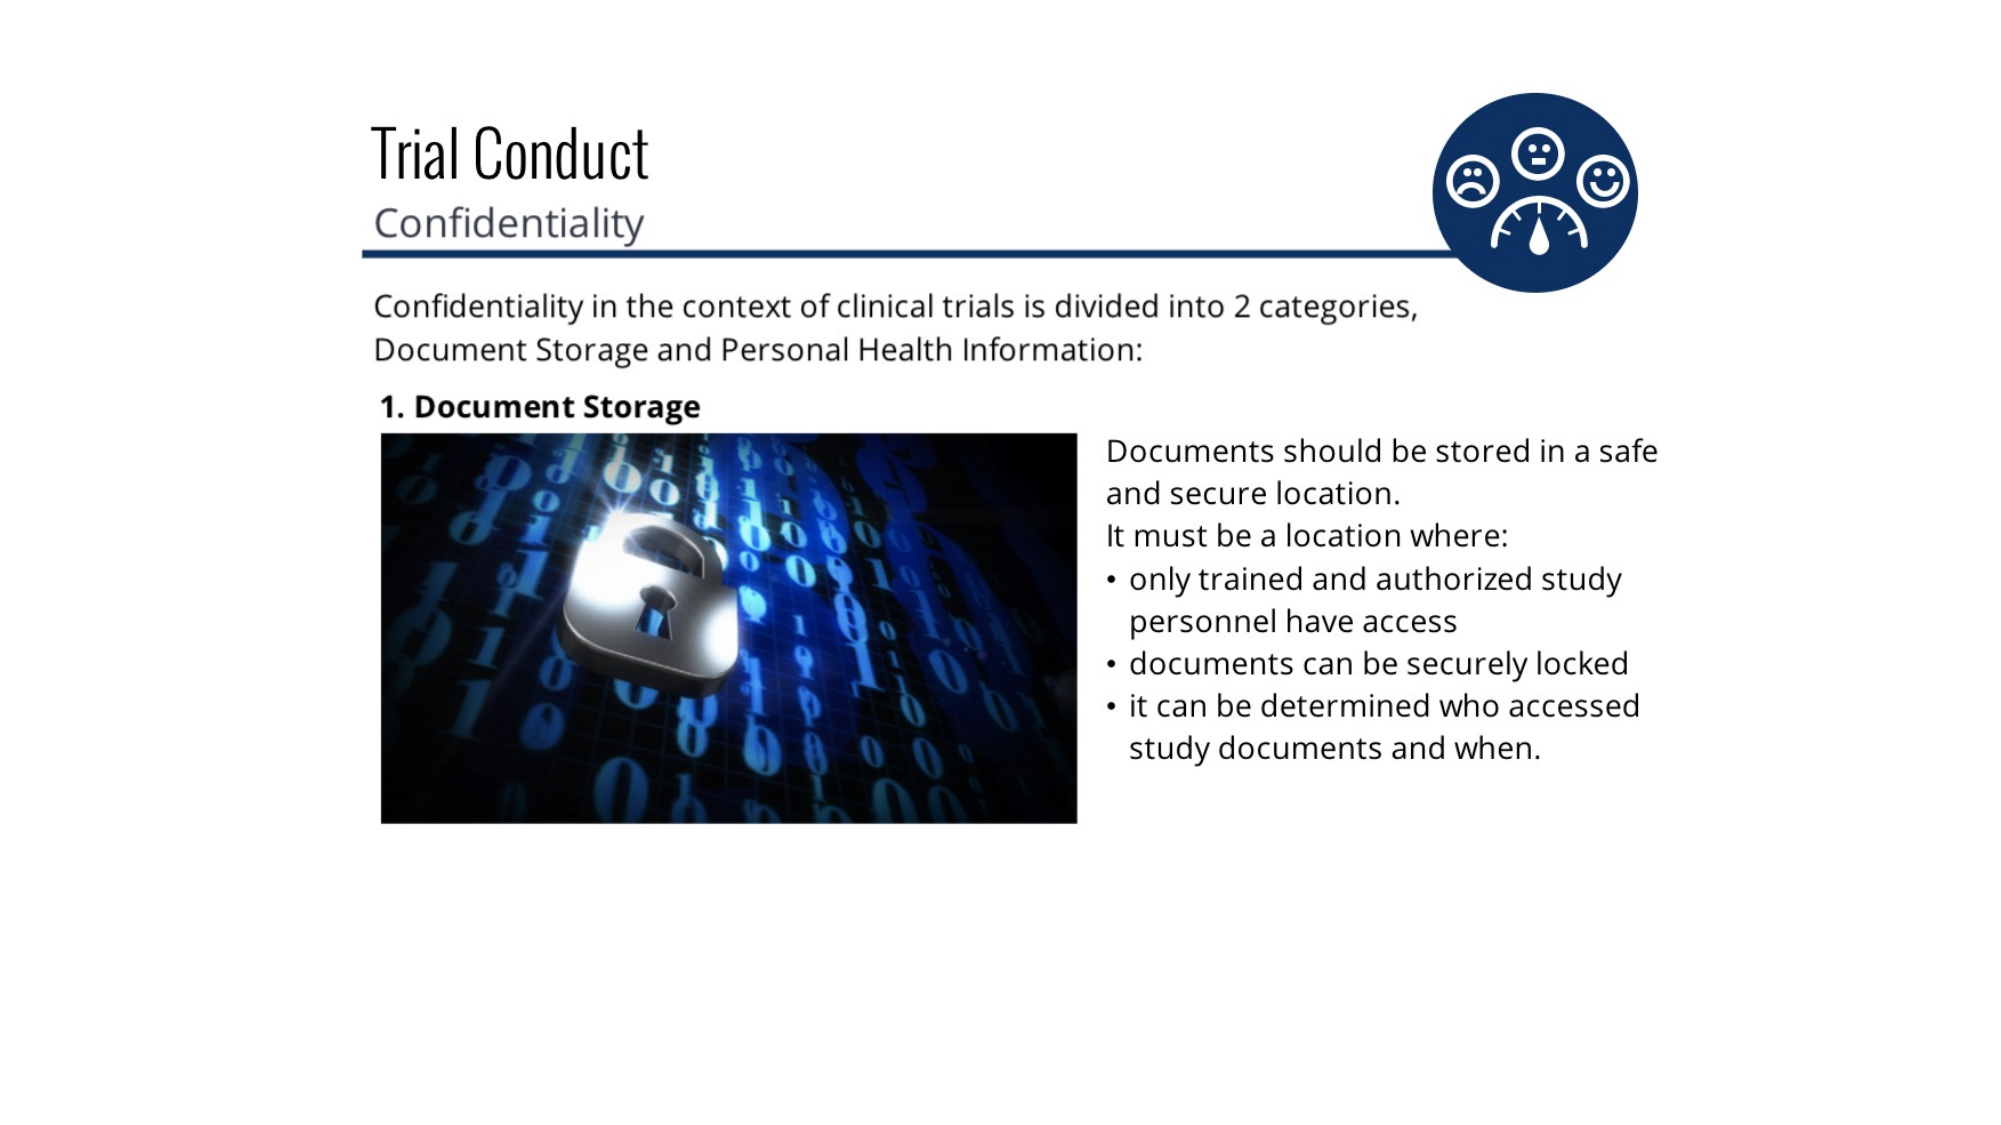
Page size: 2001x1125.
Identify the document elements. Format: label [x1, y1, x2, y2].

picture [306, 45, 1693, 1080]
